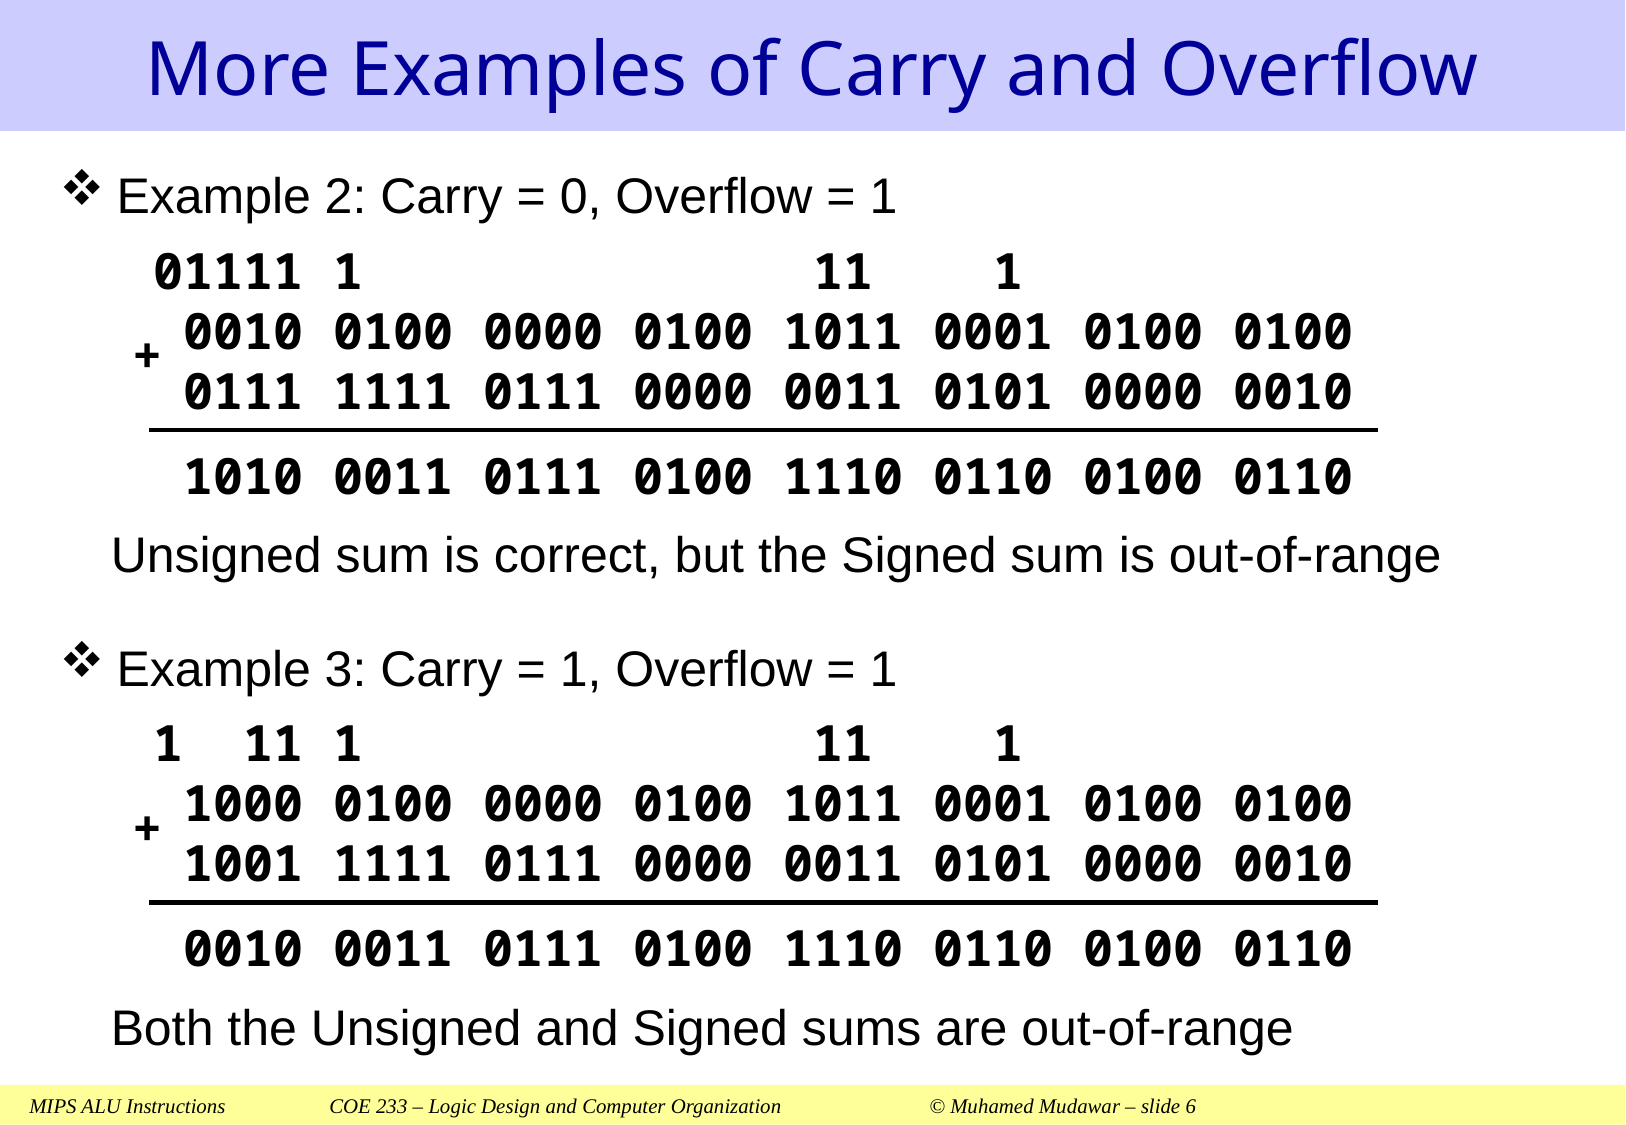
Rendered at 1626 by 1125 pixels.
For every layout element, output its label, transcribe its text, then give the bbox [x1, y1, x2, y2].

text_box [44, 155, 1581, 582]
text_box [44, 628, 1438, 1055]
title More Examples of Carry and Overflow [0, 0, 1625, 131]
